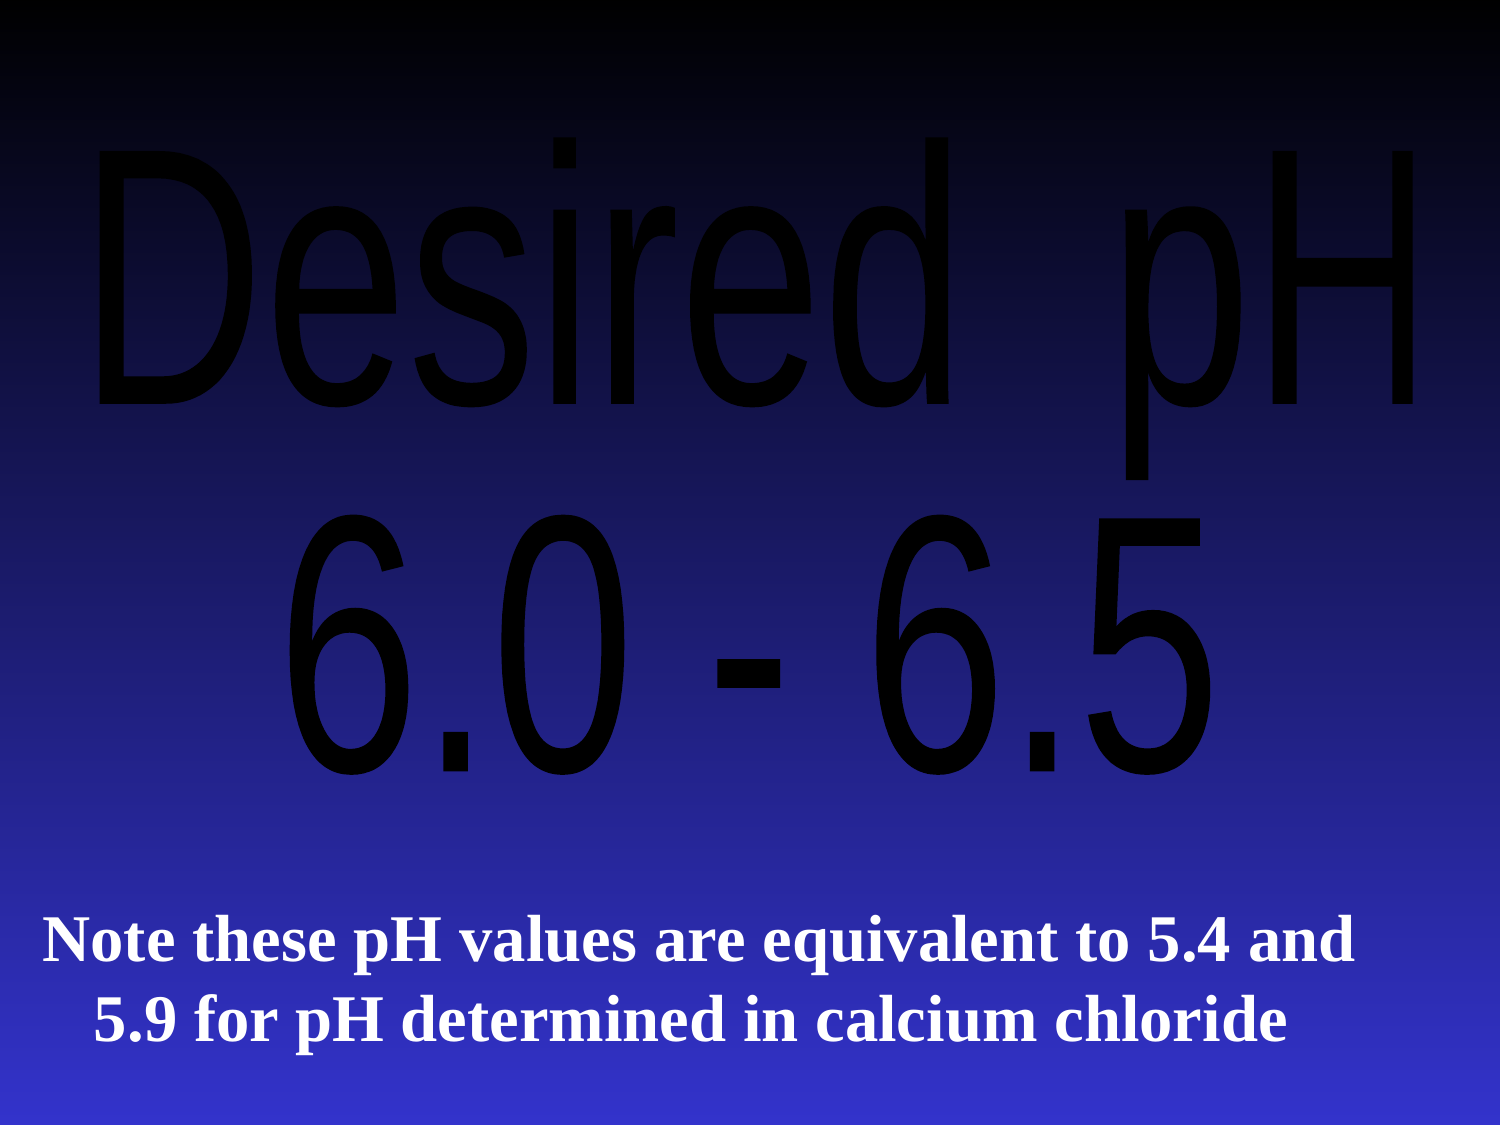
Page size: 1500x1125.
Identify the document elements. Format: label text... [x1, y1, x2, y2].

subtitle Note these pH values are equivalent to 5.4 and 5.9 for pH determined in calcium chloride [0, 887, 1400, 1100]
